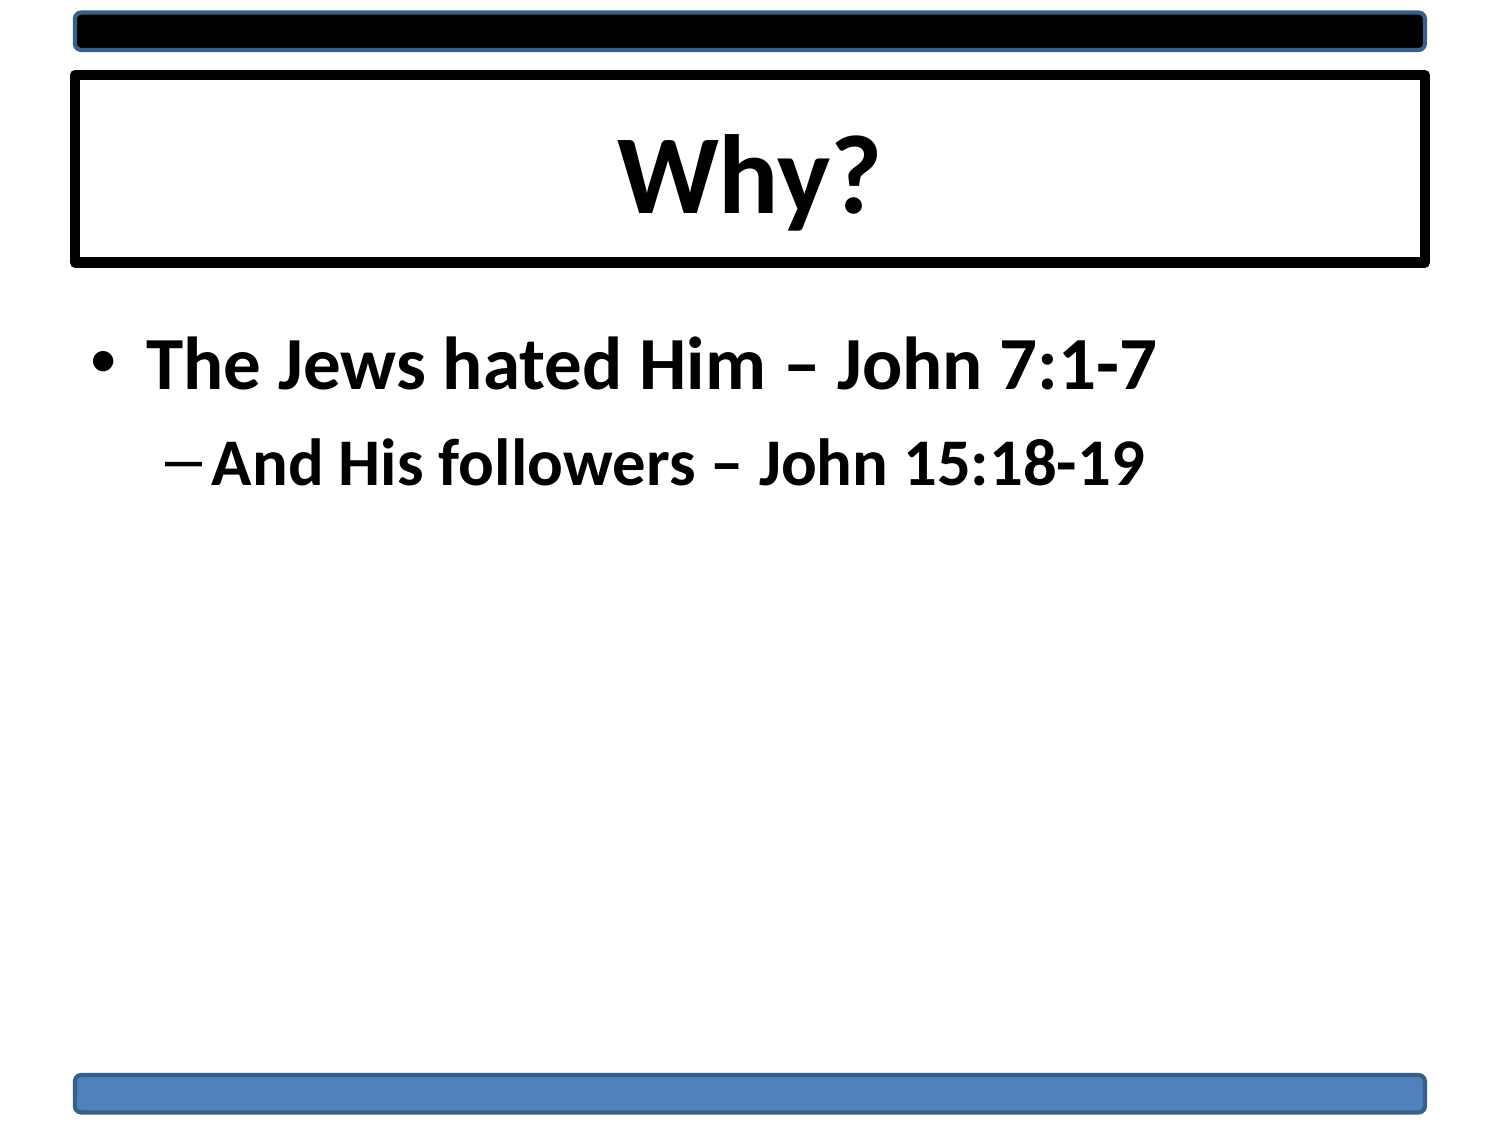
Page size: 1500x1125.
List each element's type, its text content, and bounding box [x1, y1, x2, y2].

text_box [72, 1072, 1428, 1115]
title Why? [75, 75, 1425, 263]
list The Jews hated Him – John 7:1-7 And His followers – John 15:18-19 [75, 307, 1425, 1050]
text_box [72, 10, 1428, 53]
